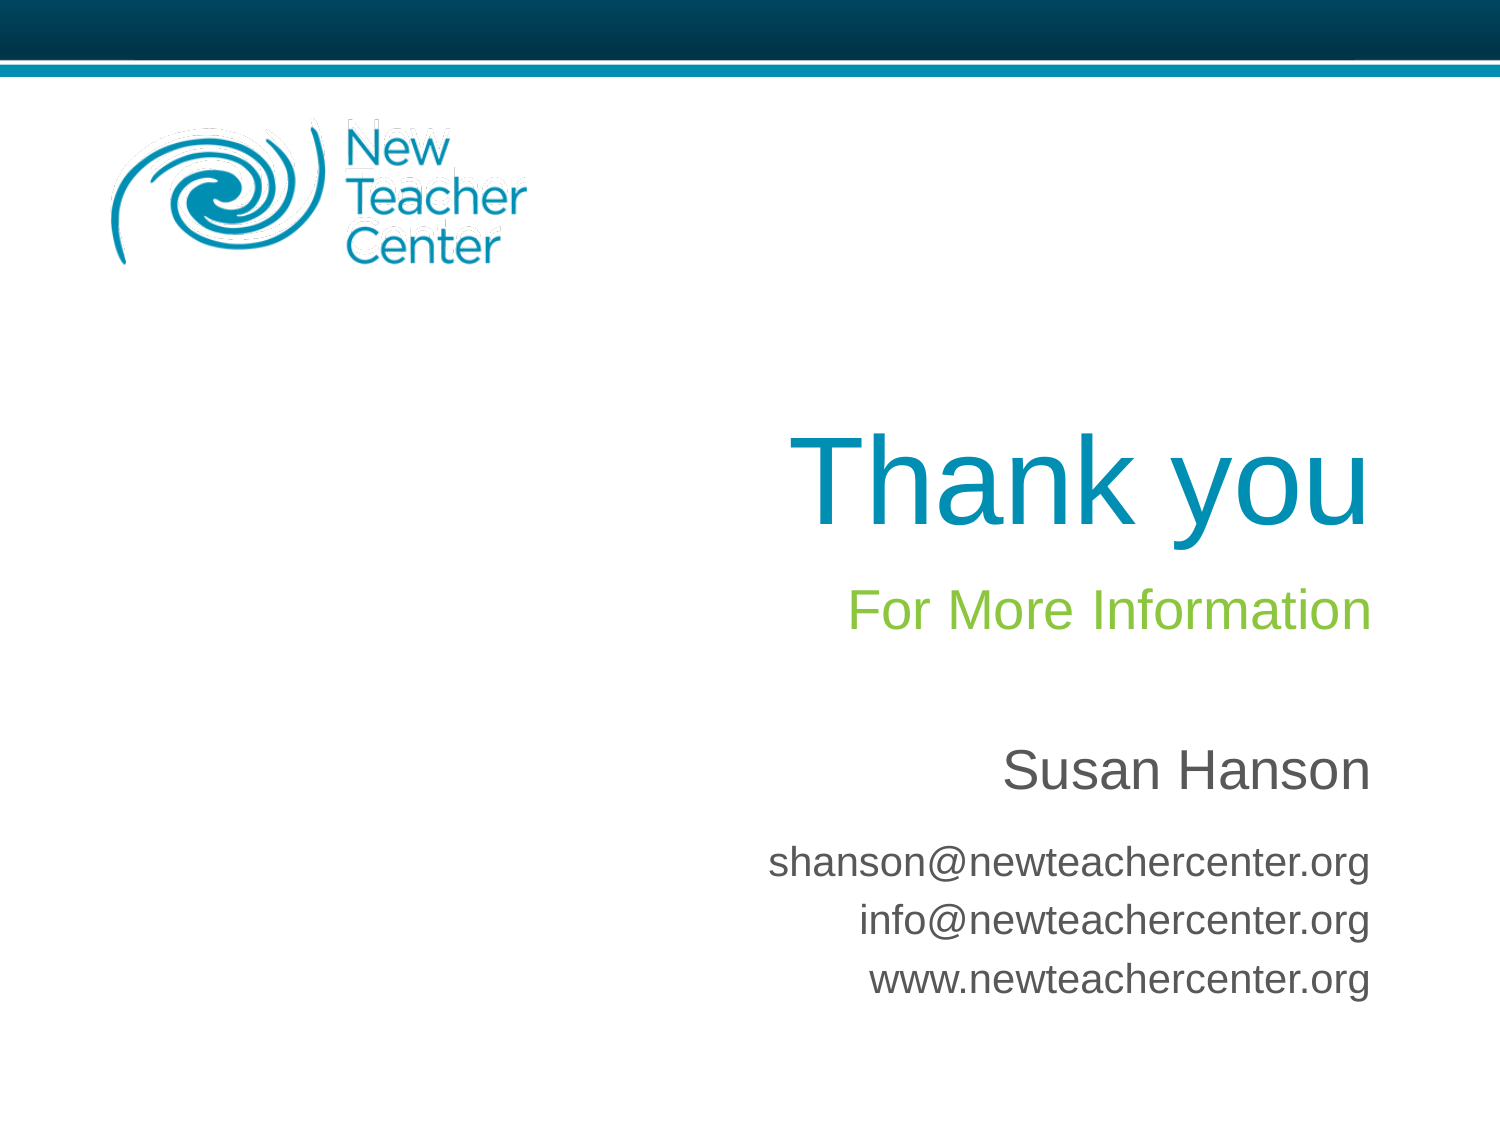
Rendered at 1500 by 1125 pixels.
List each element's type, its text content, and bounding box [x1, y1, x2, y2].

list shanson@newteachercenter.org info@newteachercenter.org www.newteachercenter.org [110, 838, 1387, 1056]
picture [0, 60, 1500, 64]
picture [74, 84, 562, 300]
list Susan Hanson [110, 726, 1387, 822]
title Thank you [112, 315, 1388, 558]
subtitle For More Information [112, 565, 1388, 681]
